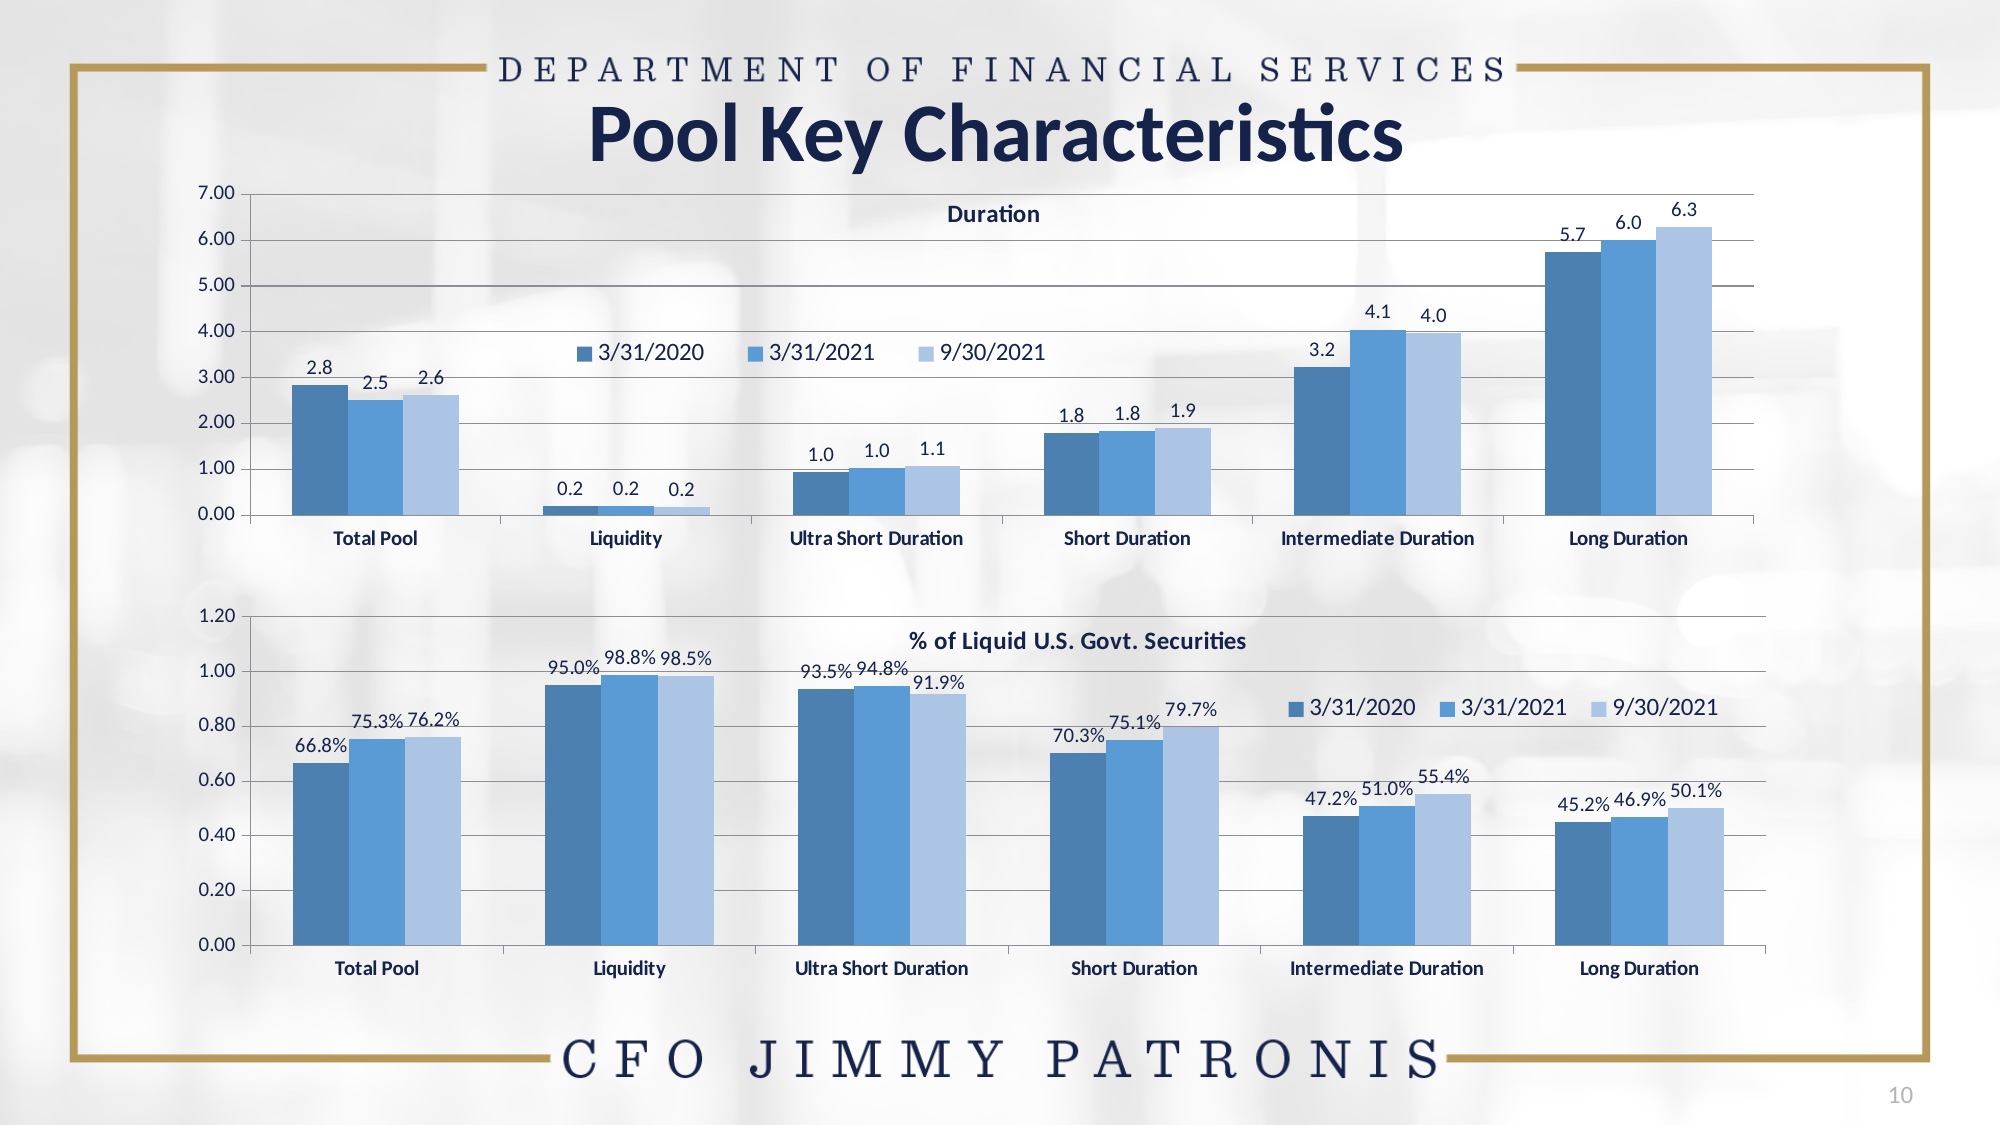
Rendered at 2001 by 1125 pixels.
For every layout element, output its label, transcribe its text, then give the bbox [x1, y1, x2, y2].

picture [0, 0, 2000, 1125]
slide_number 10 [1478, 1063, 1929, 1124]
title Pool Key Characteristics [134, 79, 1860, 190]
chart [170, 593, 1836, 994]
chart [170, 171, 1823, 563]
